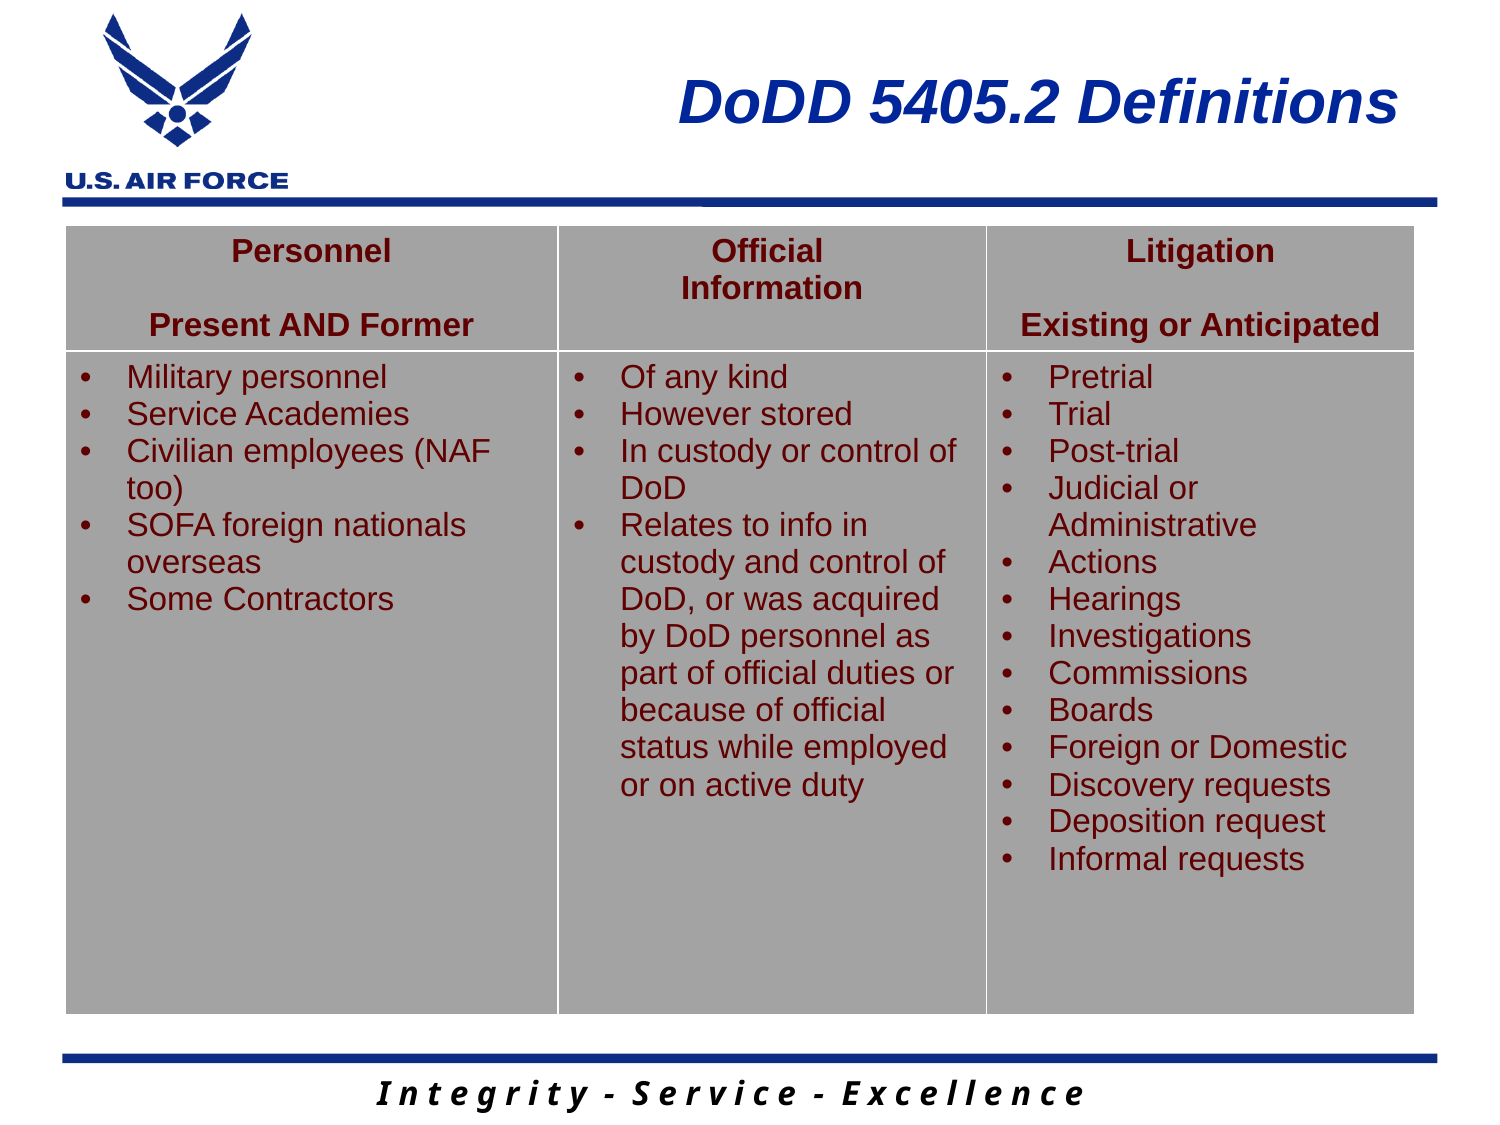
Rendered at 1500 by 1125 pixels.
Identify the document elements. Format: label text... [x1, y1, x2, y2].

table_cell Of any kind However stored In custody or control of DoD Relates to info in custody and control of DoD, or was acquired by DoD personnel as part of official duties or because of official status while employed or on active duty [559, 352, 986, 1014]
table_cell Pretrial Trial Post-trial Judicial or Administrative Actions Hearings Investigations Commissions Boards Foreign or Domestic Discovery requests Deposition request Informal requests [987, 352, 1414, 1014]
picture [66, 13, 288, 189]
title DoDD 5405.2 Definitions [249, 51, 1416, 142]
table_header Official Information [559, 226, 986, 350]
table_cell Military personnel Service Academies Civilian employees (NAF too) SOFA foreign nationals overseas Some Contractors [66, 352, 557, 1014]
table_header Personnel Present AND Former [66, 226, 557, 350]
table_header Litigation Existing or Anticipated [987, 226, 1414, 350]
